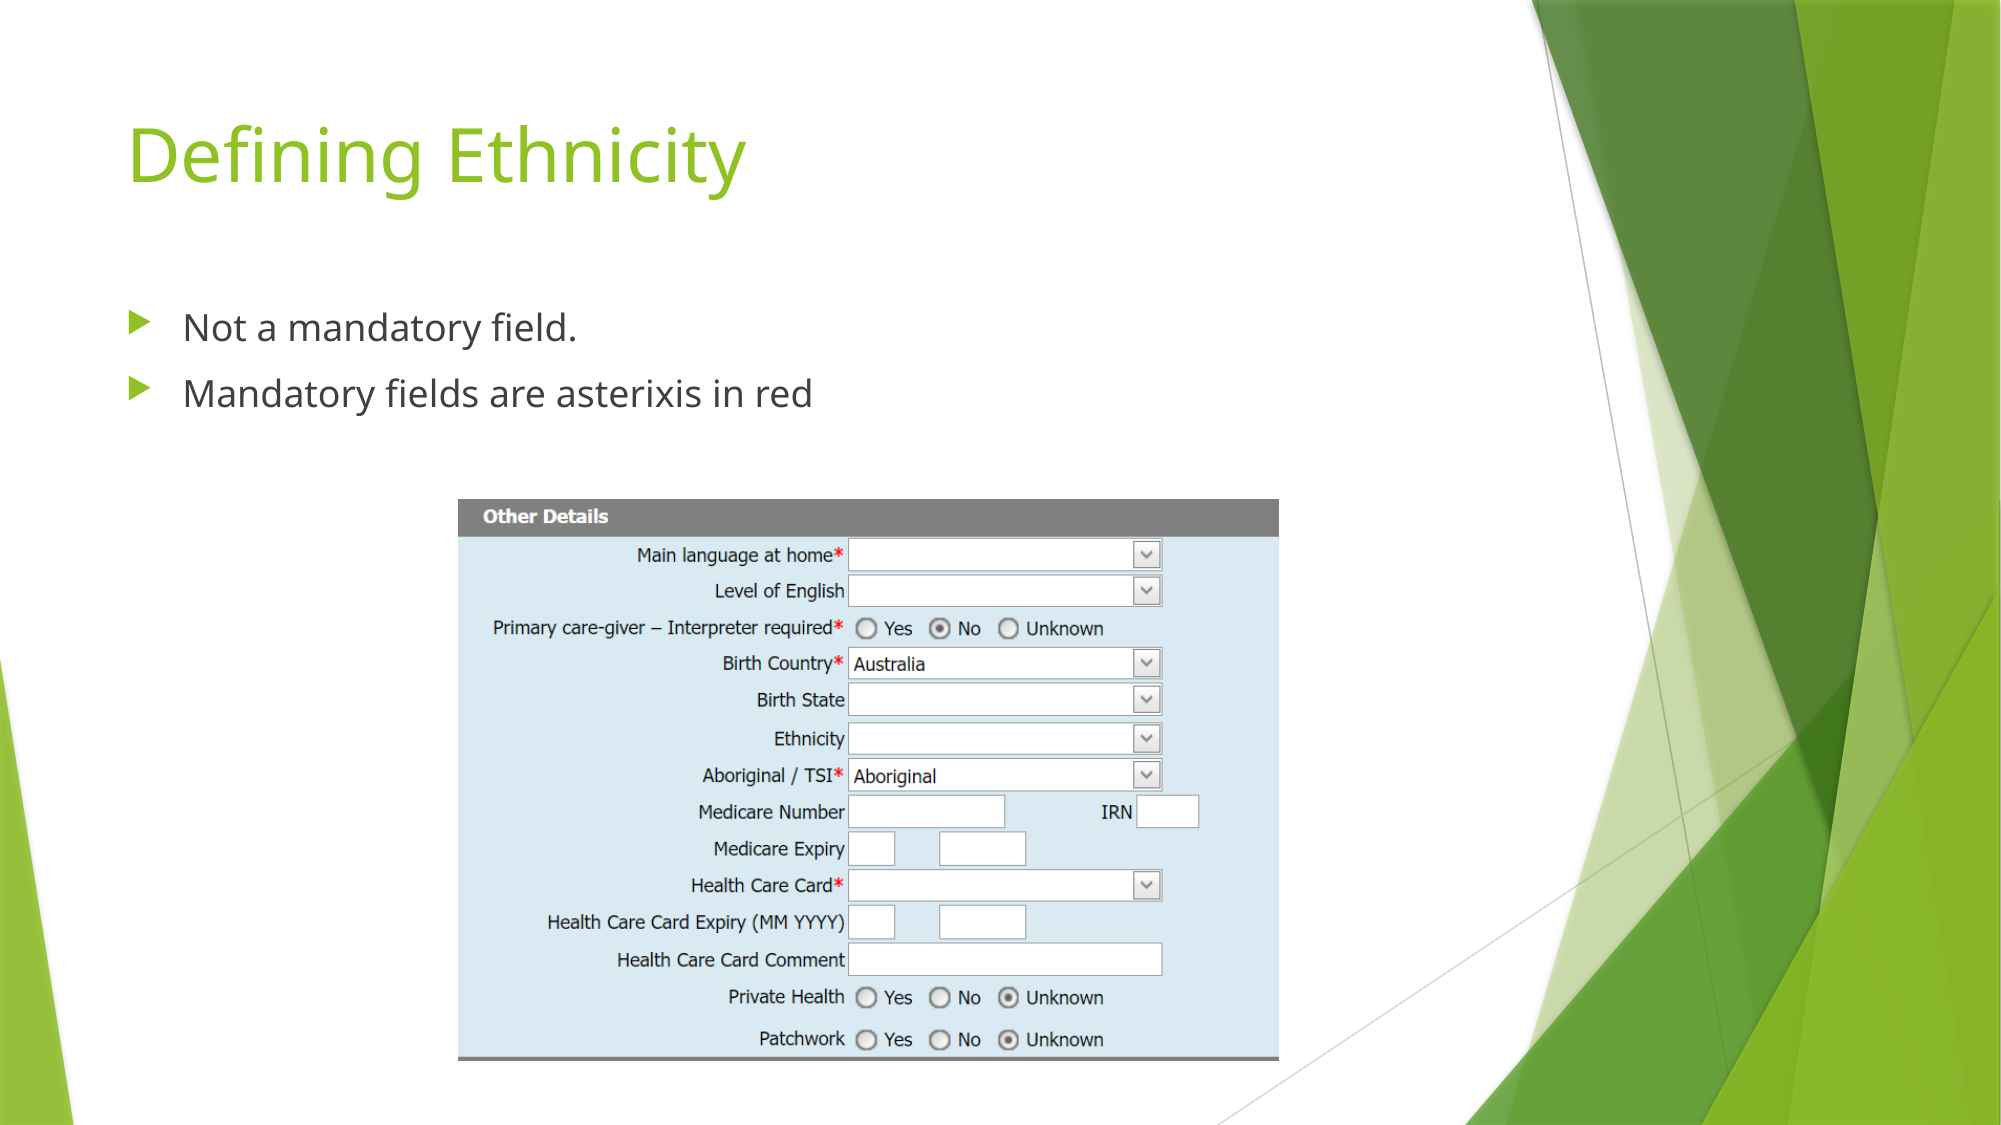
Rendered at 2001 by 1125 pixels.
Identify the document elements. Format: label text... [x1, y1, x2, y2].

picture [458, 499, 1279, 1062]
title Defining Ethnicity [111, 99, 1522, 285]
list Not a mandatory field. Mandatory fields are asterixis in red [111, 296, 1522, 991]
